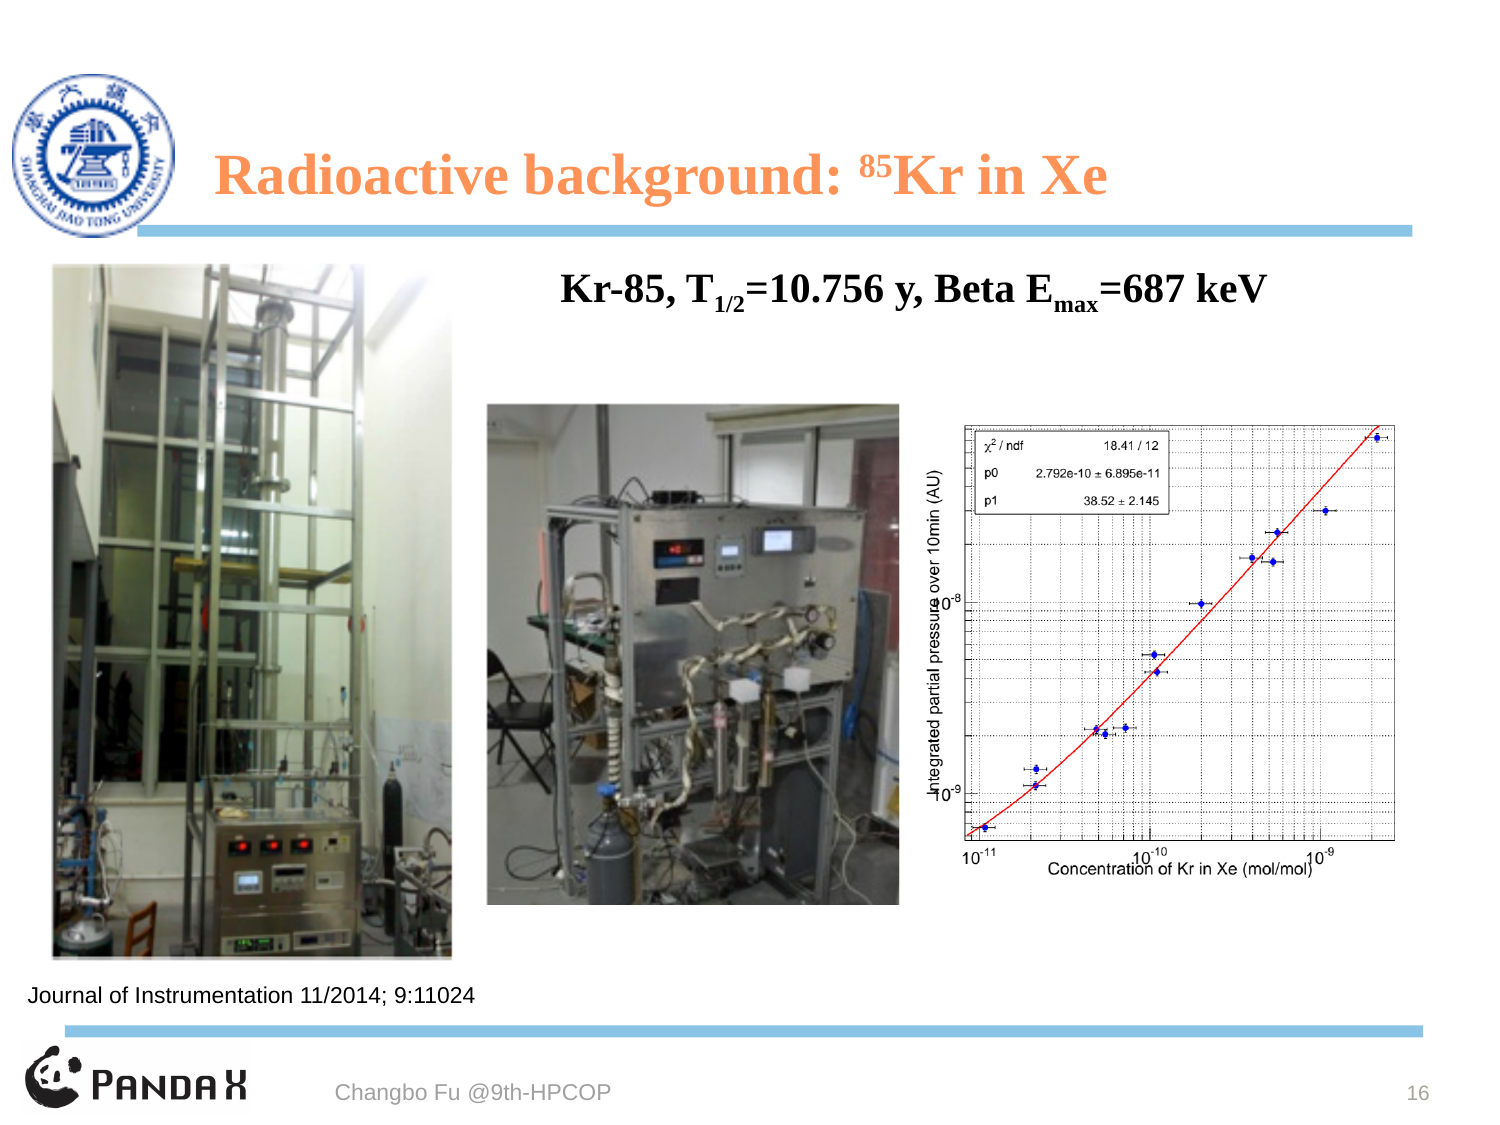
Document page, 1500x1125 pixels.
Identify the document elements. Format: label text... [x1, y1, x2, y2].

text_box Kr-85, T1/2=10.756 y, Beta Emax=687 keV [545, 253, 1295, 326]
picture [12, 74, 175, 238]
picture [19, 1041, 252, 1114]
text_box Journal of Instrumentation 11/2014; 9:11024 [12, 972, 491, 1016]
slide_number Changbo Fu @9th-HPCOP [251, 1074, 627, 1113]
title Radioactive background: 85Kr in Xe [200, 37, 1340, 214]
picture [38, 258, 919, 966]
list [919, 419, 1402, 887]
slide_number 16 [1369, 1052, 1445, 1113]
